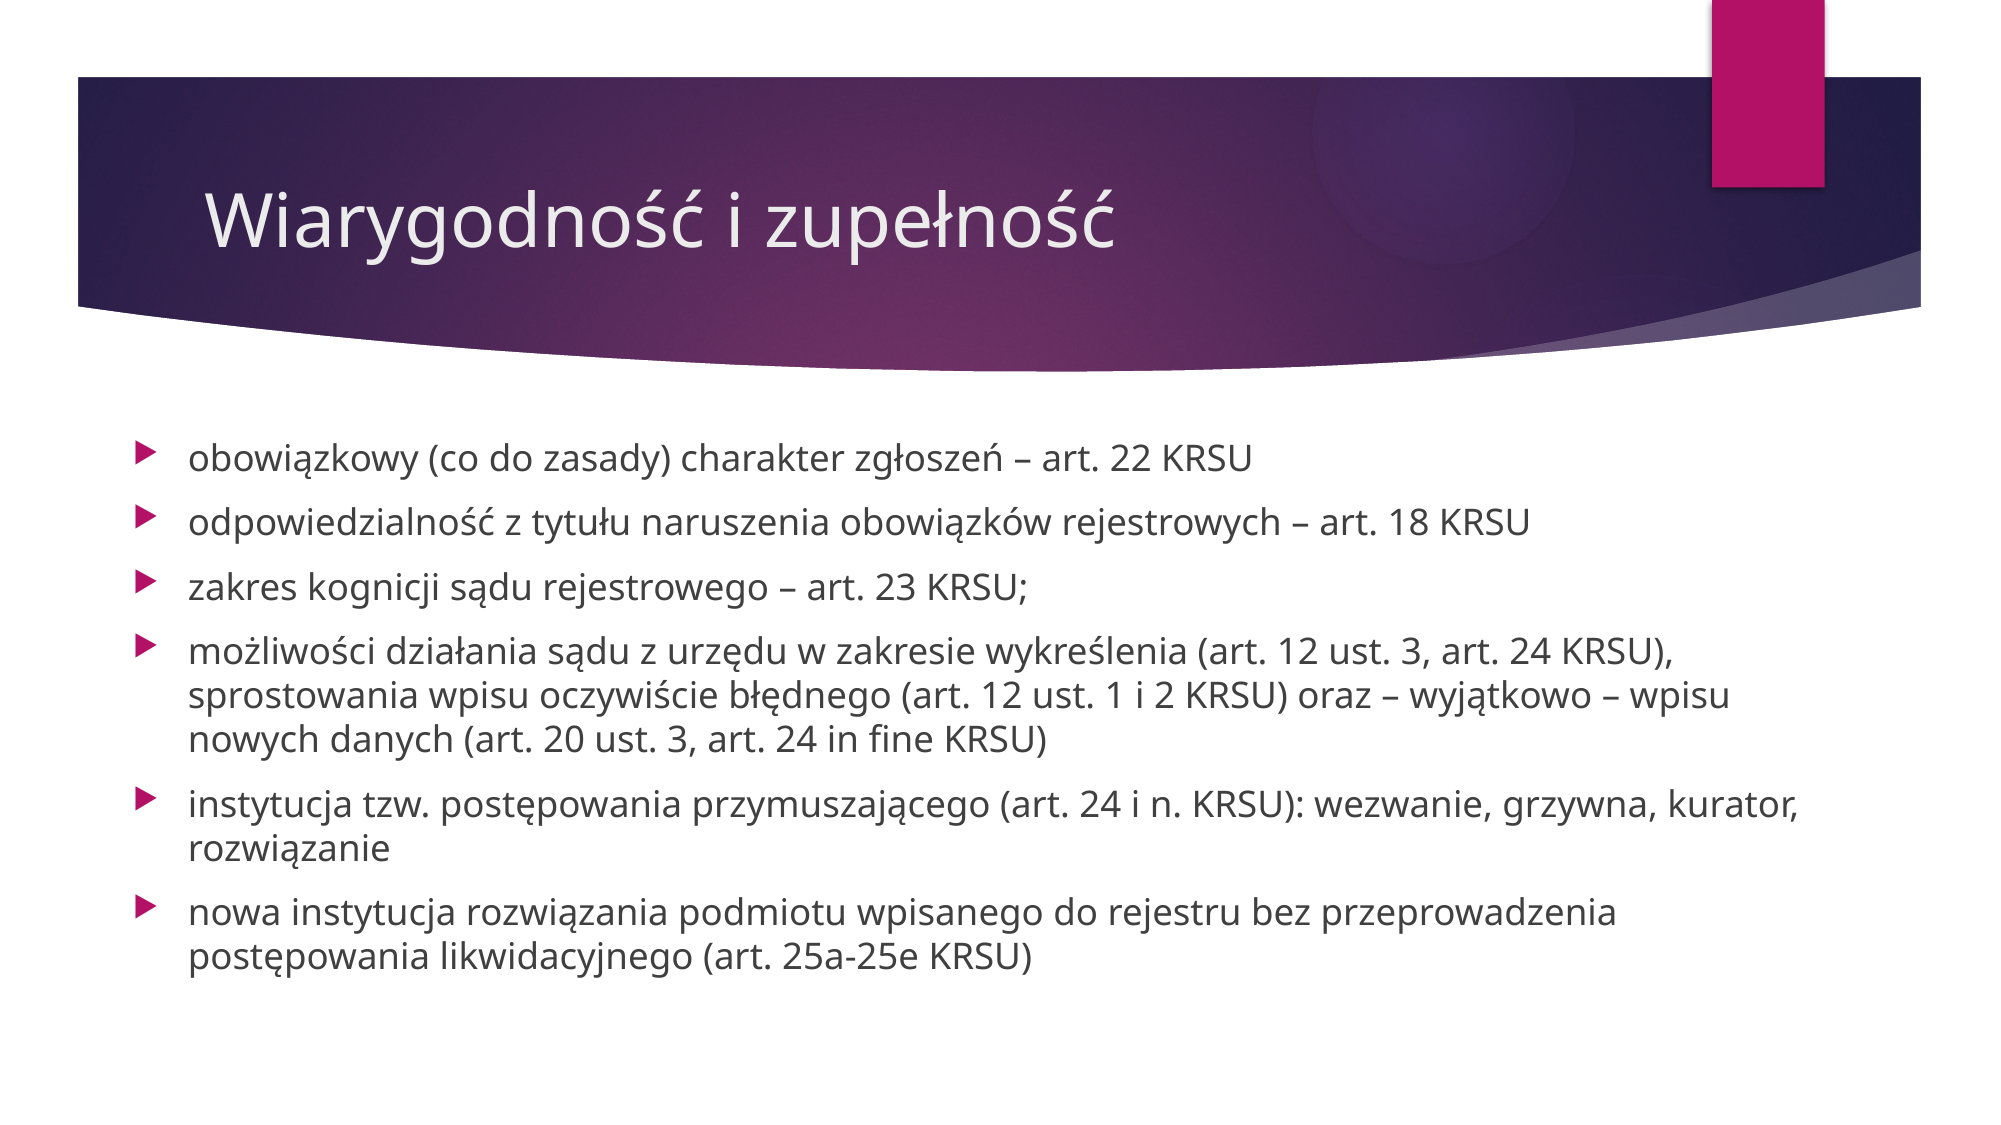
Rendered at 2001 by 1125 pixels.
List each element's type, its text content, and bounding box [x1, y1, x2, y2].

title Wiarygodność i zupełność [189, 159, 1627, 276]
list obowiązkowy (co do zasady) charakter zgłoszeń – art. 22 KRSU odpowiedzialność z tytułu naruszenia obowiązków rejestrowych – art. 18 KRSU zakres kognicji sądu rejestrowego – art. 23 KRSU; możliwości działania sądu z urzędu w zakresie wykreślenia (art. 12 ust. 3, art. 24 KRSU), sprostowania wpisu oczywiście błędnego (art. 12 ust. 1 i 2 KRSU) oraz – wyjątkowo – wpisu nowych danych (art. 20 ust. 3, art. 24 in fine KRSU) instytucja tzw. postępowania przymuszającego (art. 24 i n. KRSU): wezwanie, grzywna, kurator, rozwiązanie nowa instytucja rozwiązania podmiotu wpisanego do rejestru bez przeprowadzenia postępowania likwidacyjnego (art. 25a-25e KRSU) [117, 427, 1863, 988]
